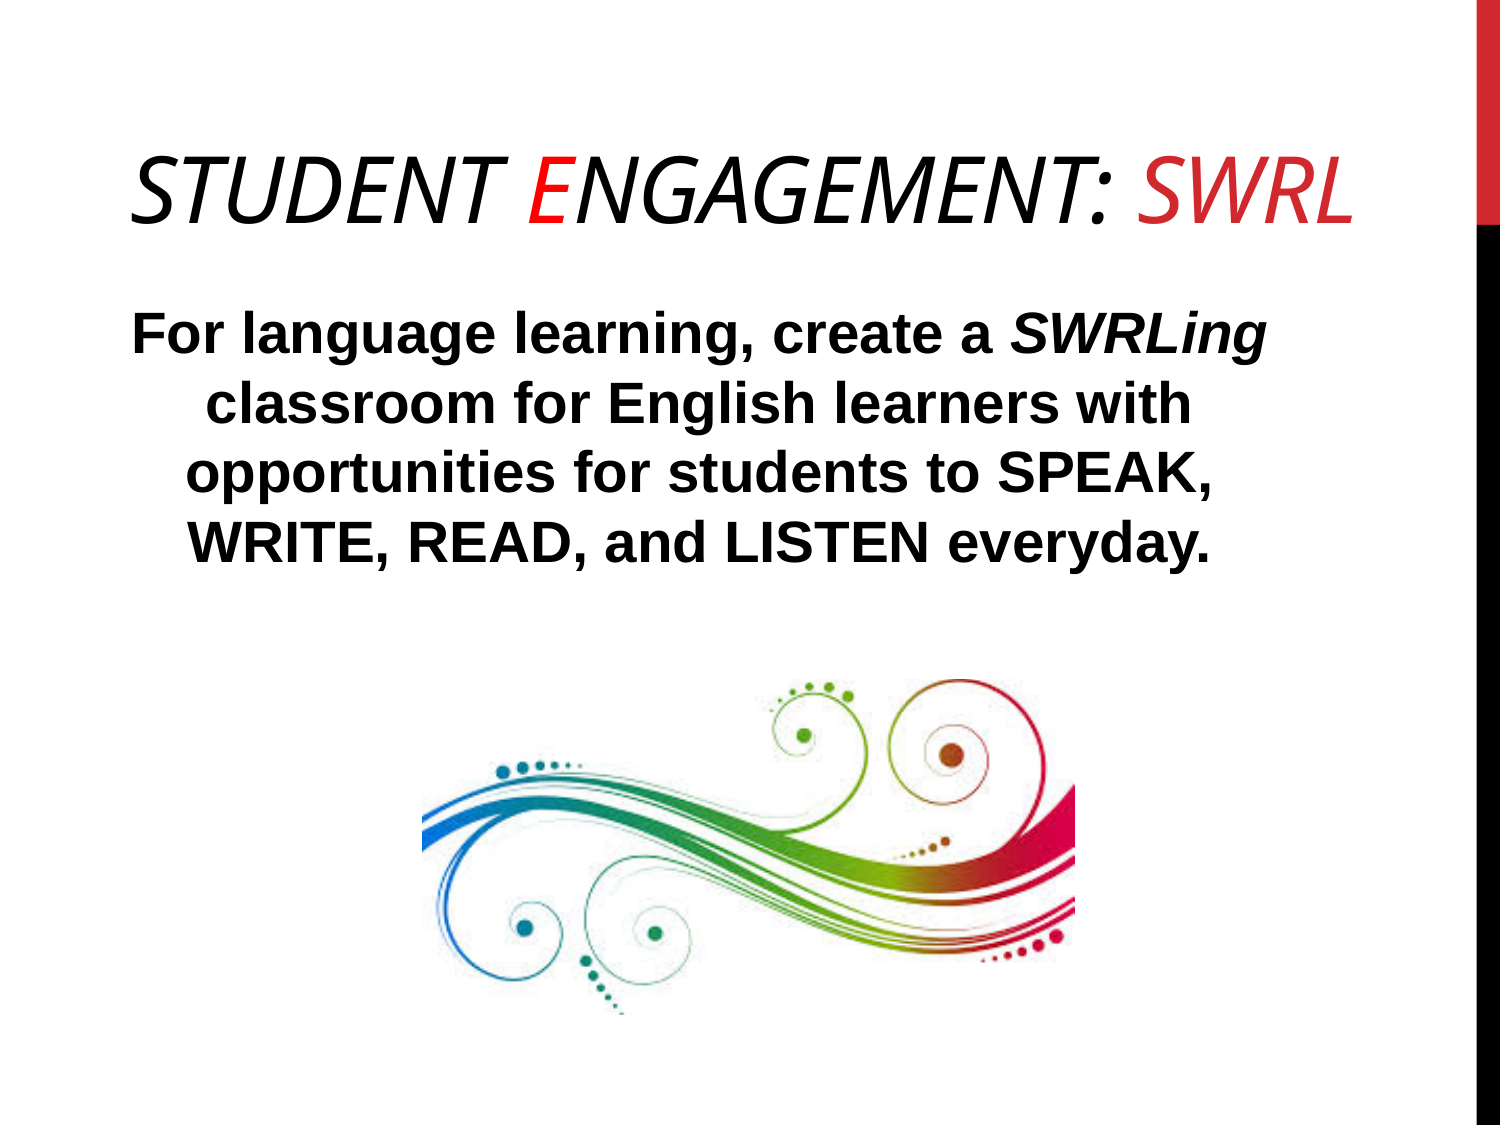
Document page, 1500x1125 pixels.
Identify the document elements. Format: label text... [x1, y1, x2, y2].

list For language learning, create a SWRLing classroom for English learners with opportunities for students to SPEAK, WRITE, READ, and LISTEN everyday. [75, 287, 1325, 1005]
title Student Engagement: SWRL [75, 25, 1413, 250]
picture [422, 678, 1076, 1016]
